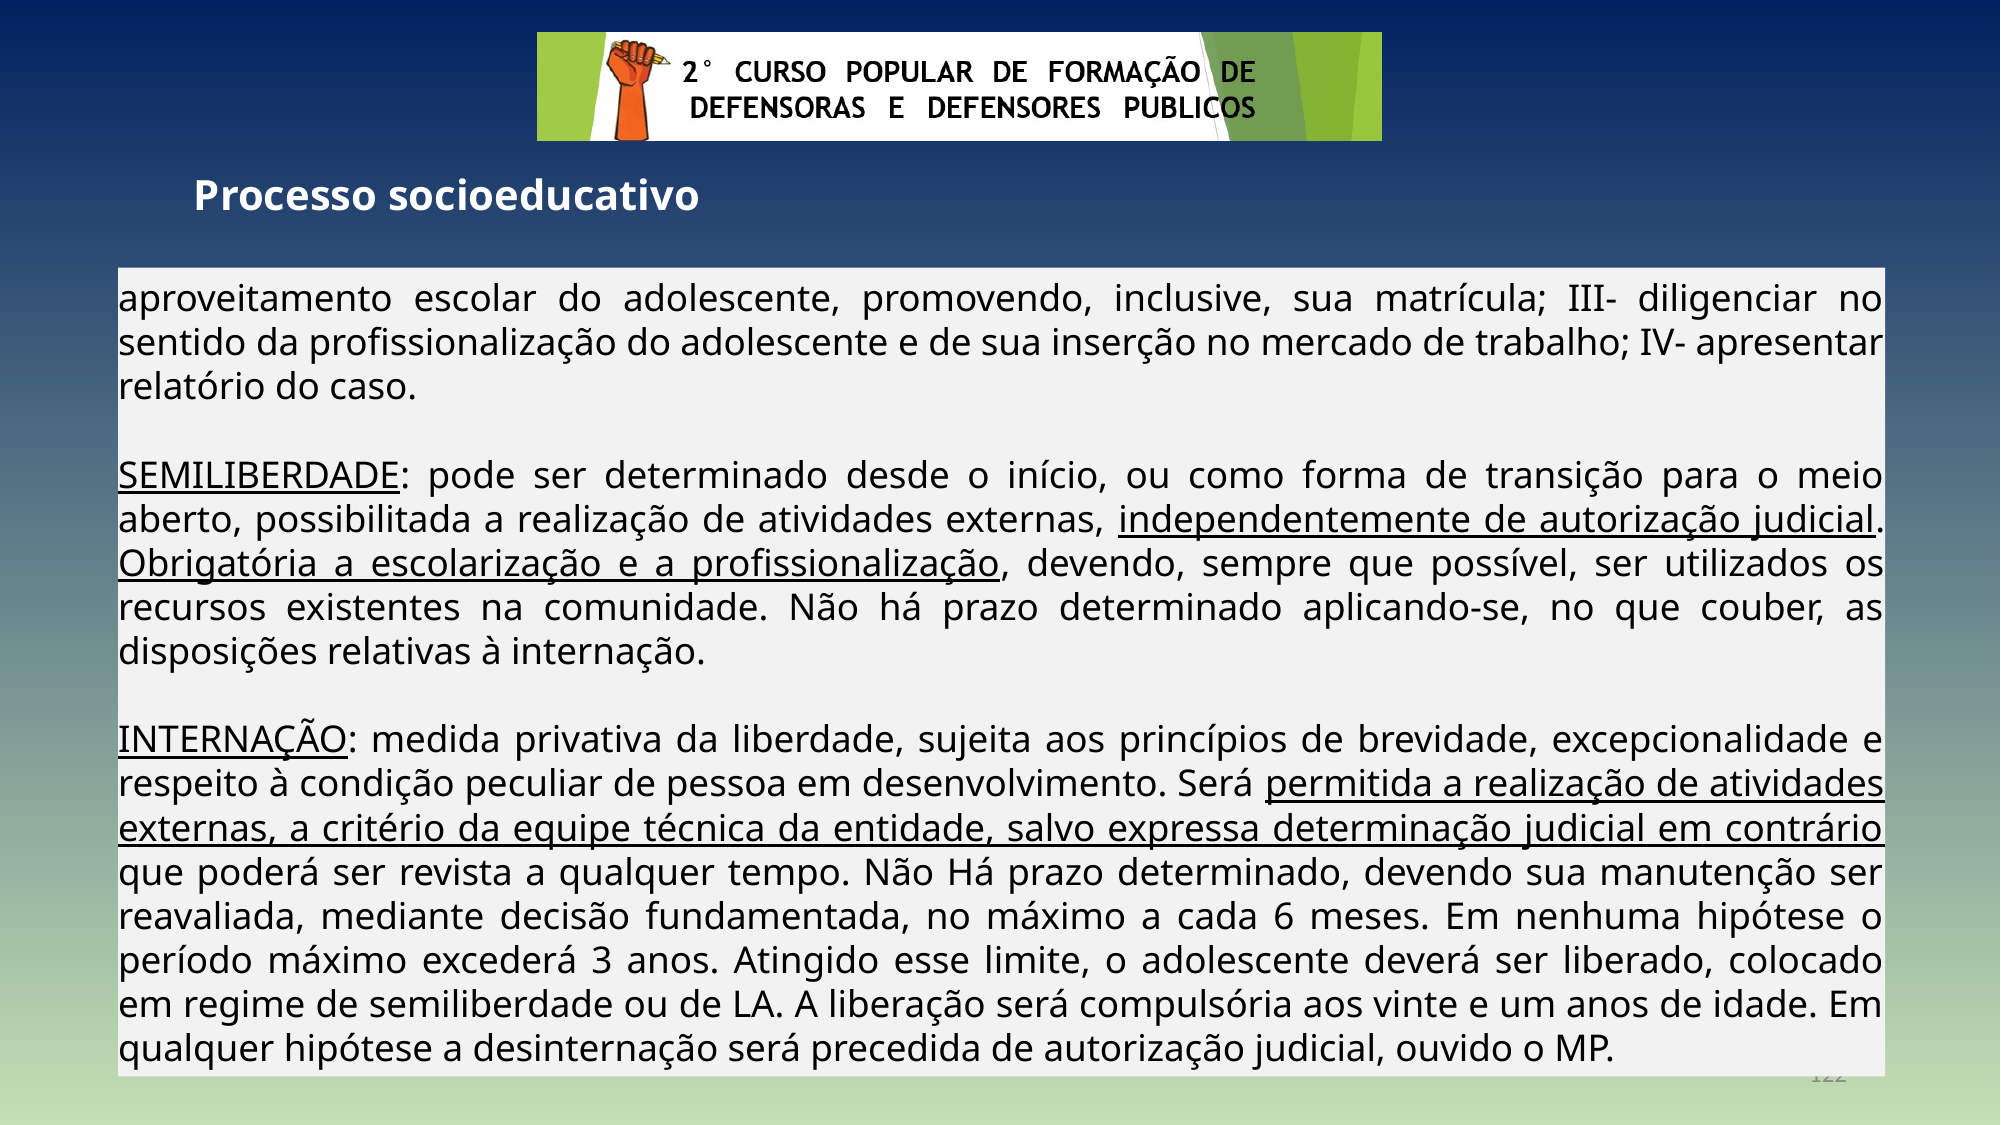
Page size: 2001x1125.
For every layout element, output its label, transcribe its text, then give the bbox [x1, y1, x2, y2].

slide_number 122 [1412, 1077, 1863, 1103]
text_box aproveitamento escolar do adolescente, promovendo, inclusive, sua matrícula; III- diligenciar no sentido da profissionalização do adolescente e de sua inserção no mercado de trabalho; IV- apresentar relatório do caso. Semiliberdade: pode ser determinado desde o início, ou como forma de transição para o meio aberto, possibilitada a realização de atividades externas, independentemente de autorização judicial. Obrigatória a escolarização e a profissionalização, devendo, sempre que possível, ser utilizados os recursos existentes na comunidade. Não há prazo determinado aplicando-se, no que couber, as disposições relativas à internação. Internação: medida privativa da liberdade, sujeita aos princípios de brevidade, excepcionalidade e respeito à condição peculiar de pessoa em desenvolvimento. Será permitida a realização de atividades externas, a critério da equipe técnica da entidade, salvo expressa determinação judicial em contrário que poderá ser revista a qualquer tempo. Não Há prazo determinado, devendo sua manutenção ser reavaliada, mediante decisão fundamentada, no máximo a cada 6 meses. Em nenhuma hipótese o período máximo excederá 3 anos. Atingido esse limite, o adolescente deverá ser liberado, colocado em regime de semiliberdade ou de LA. A liberação será compulsória aos vinte e um anos de idade. Em qualquer hipótese a desinternação será precedida de autorização judicial, ouvido o MP. [118, 267, 1886, 1077]
text_box Processo socioeducativo [193, 161, 1807, 227]
picture [537, 32, 1382, 141]
